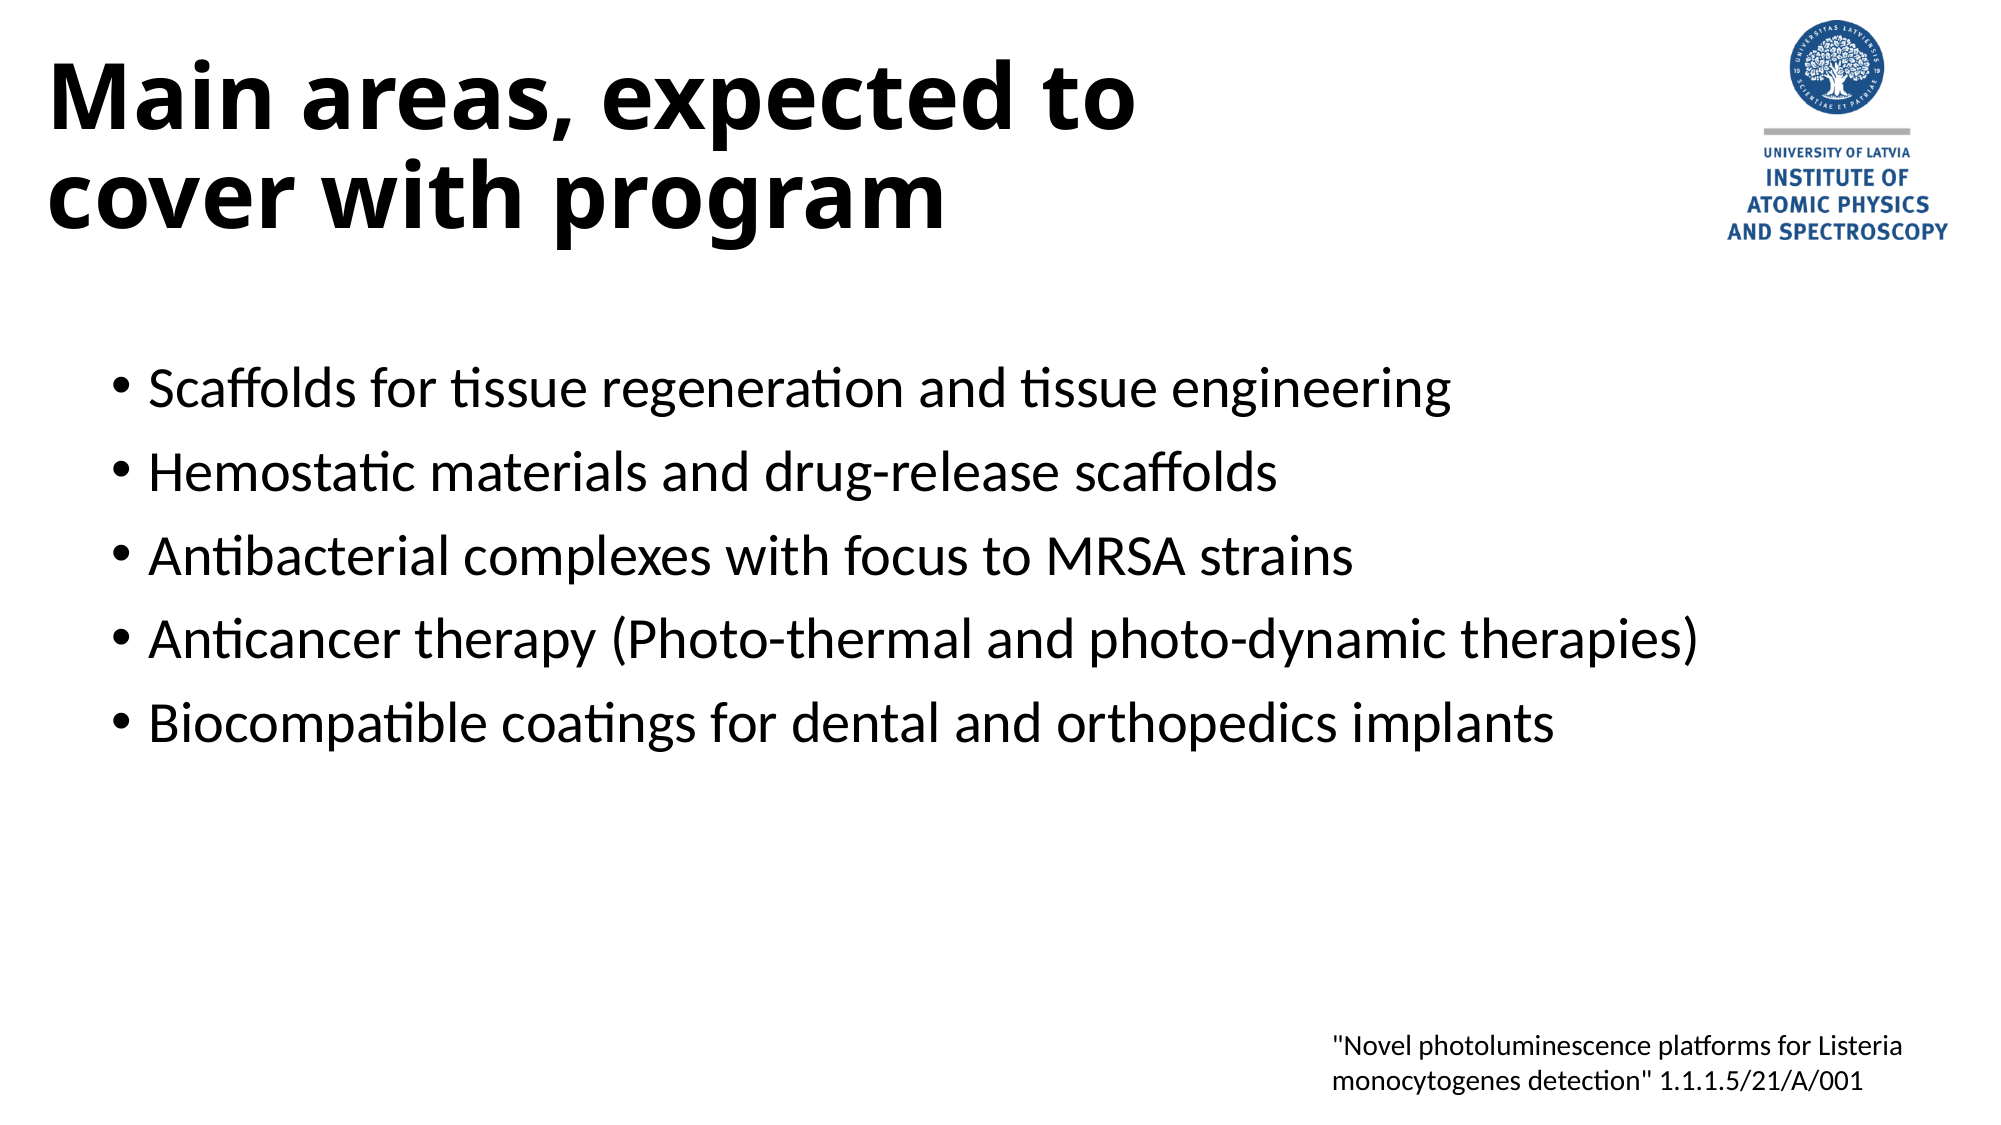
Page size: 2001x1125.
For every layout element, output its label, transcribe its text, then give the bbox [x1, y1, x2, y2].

text_box "Novel photoluminescence platforms for Listeria monocytogenes detection" 1.1.1.5/21/A/001 [1317, 1018, 2000, 1104]
title Main areas, expected to cover with program [31, 41, 1303, 259]
list Scaffolds for tissue regeneration and tissue engineering Hemostatic materials and drug-release scaffolds Antibacterial complexes with focus to MRSA strains Anticancer therapy (Photo-thermal and photo-dynamic therapies) Biocompatible coatings for dental and orthopedics implants [96, 349, 1822, 1064]
picture [1727, 20, 1948, 240]
